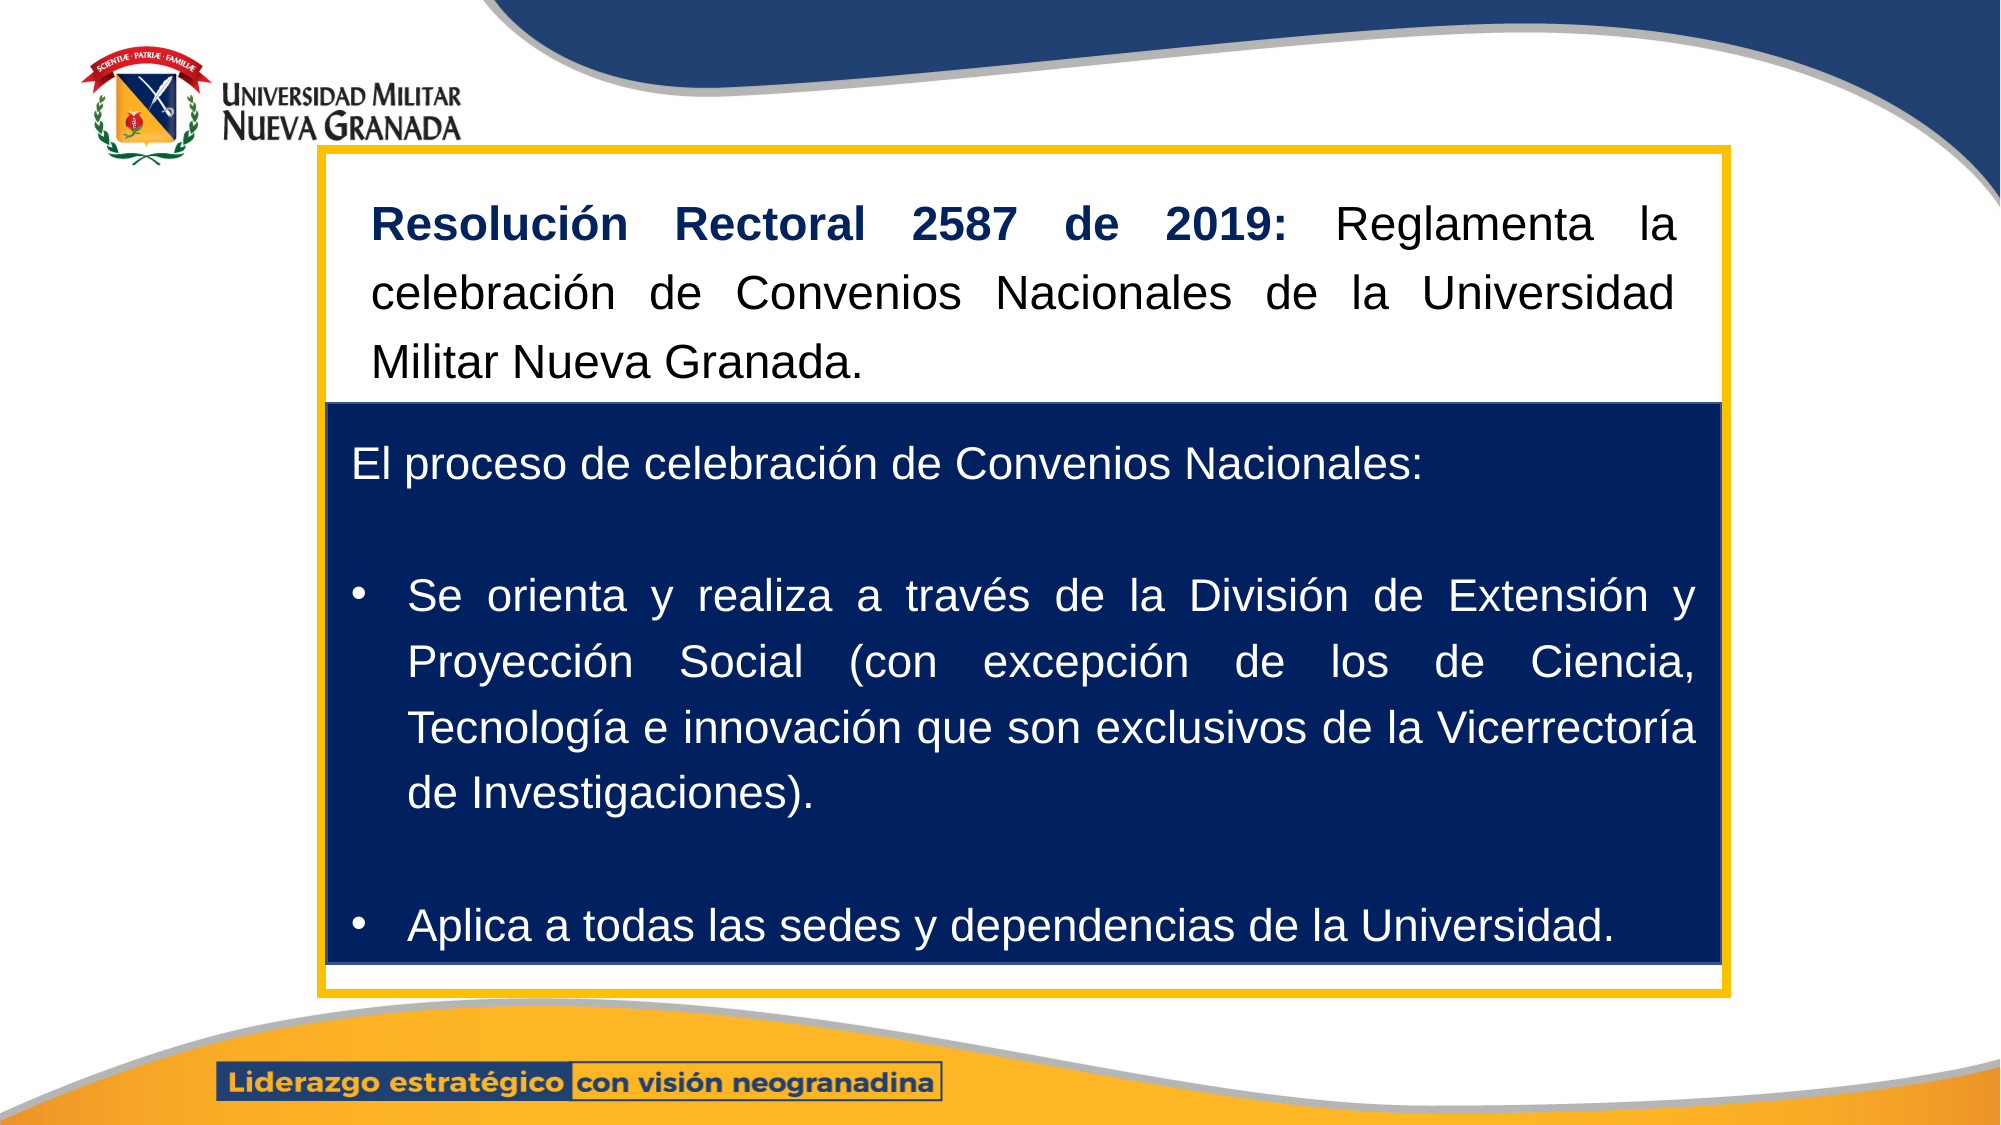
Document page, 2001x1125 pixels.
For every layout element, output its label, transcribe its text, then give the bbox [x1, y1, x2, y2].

text_box El proceso de celebración de Convenios Nacionales: Se orienta y realiza a través de la División de Extensión y Proyección Social (con excepción de los de Ciencia, Tecnología e innovación que son exclusivos de la Vicerrectoría de Investigaciones). Aplica a todas las sedes y dependencias de la Universidad. [336, 415, 1713, 958]
text_box Resolución Rectoral 2587 de 2019: Reglamenta la celebración de Convenios Nacionales de la Universidad Militar Nueva Granada. [355, 173, 1692, 395]
text_box [325, 402, 1722, 965]
text_box [320, 149, 1728, 995]
picture [0, 0, 2001, 1125]
